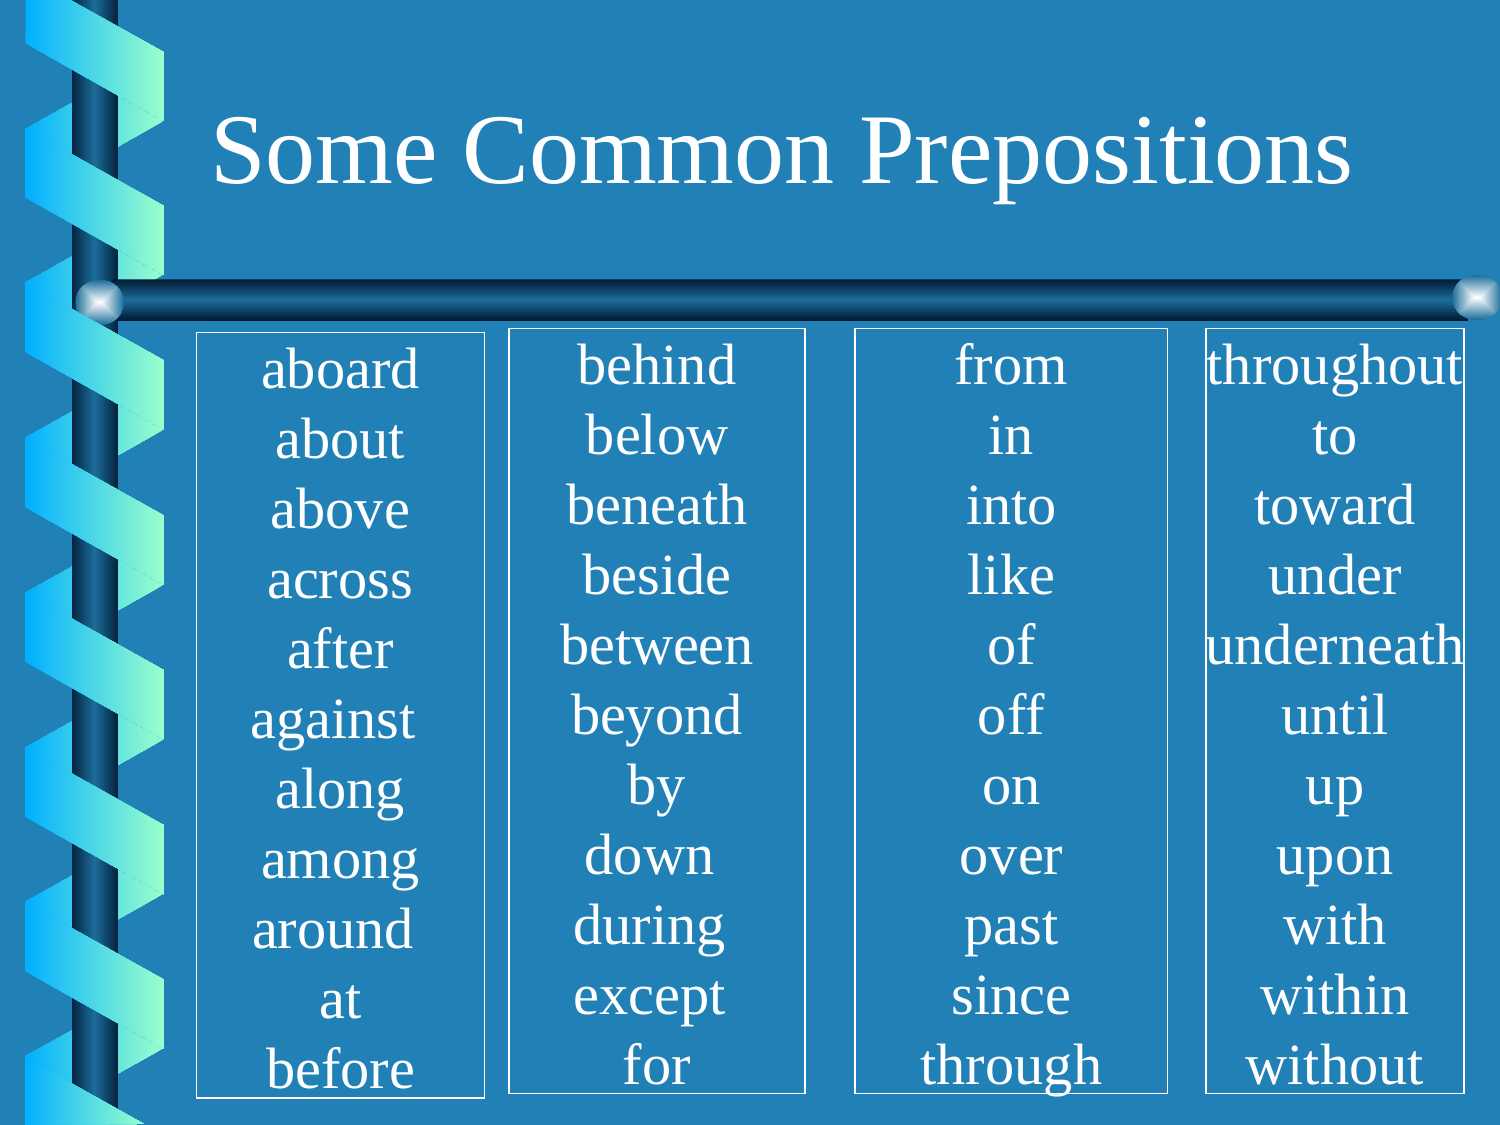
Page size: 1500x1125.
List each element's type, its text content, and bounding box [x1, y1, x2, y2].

text_box behind below beneath beside between beyond by down during except for [508, 328, 806, 1094]
text_box Some Common Prepositions [196, 26, 1369, 261]
text_box aboard about above across after against along among around at before [196, 332, 485, 1098]
text_box throughout to toward under underneath until up upon with within without [1205, 328, 1465, 1094]
text_box from in into like of off on over past since through [855, 328, 1168, 1094]
